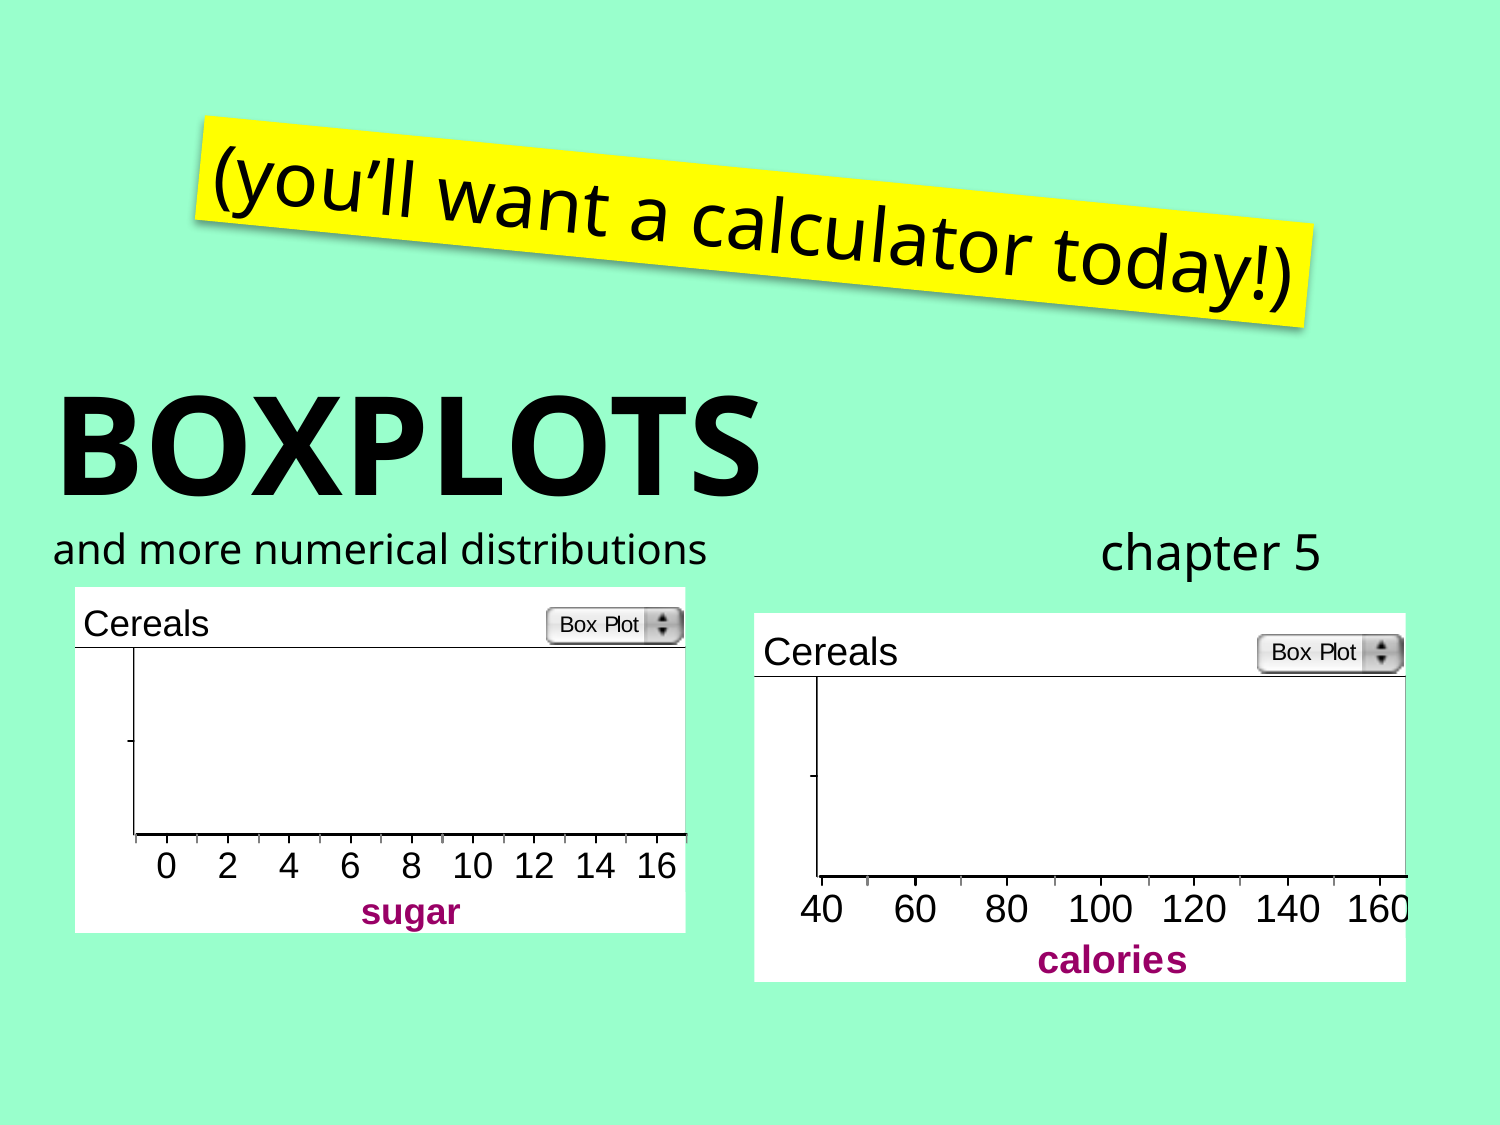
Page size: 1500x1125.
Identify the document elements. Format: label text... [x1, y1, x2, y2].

subtitle chapter 5 [287, 512, 1338, 750]
picture [753, 612, 1409, 984]
picture [74, 587, 688, 935]
text_box (you’ll want a calculator today!) [194, 115, 1314, 328]
title BOXPLOTS and more numerical distributions [37, 350, 1338, 613]
